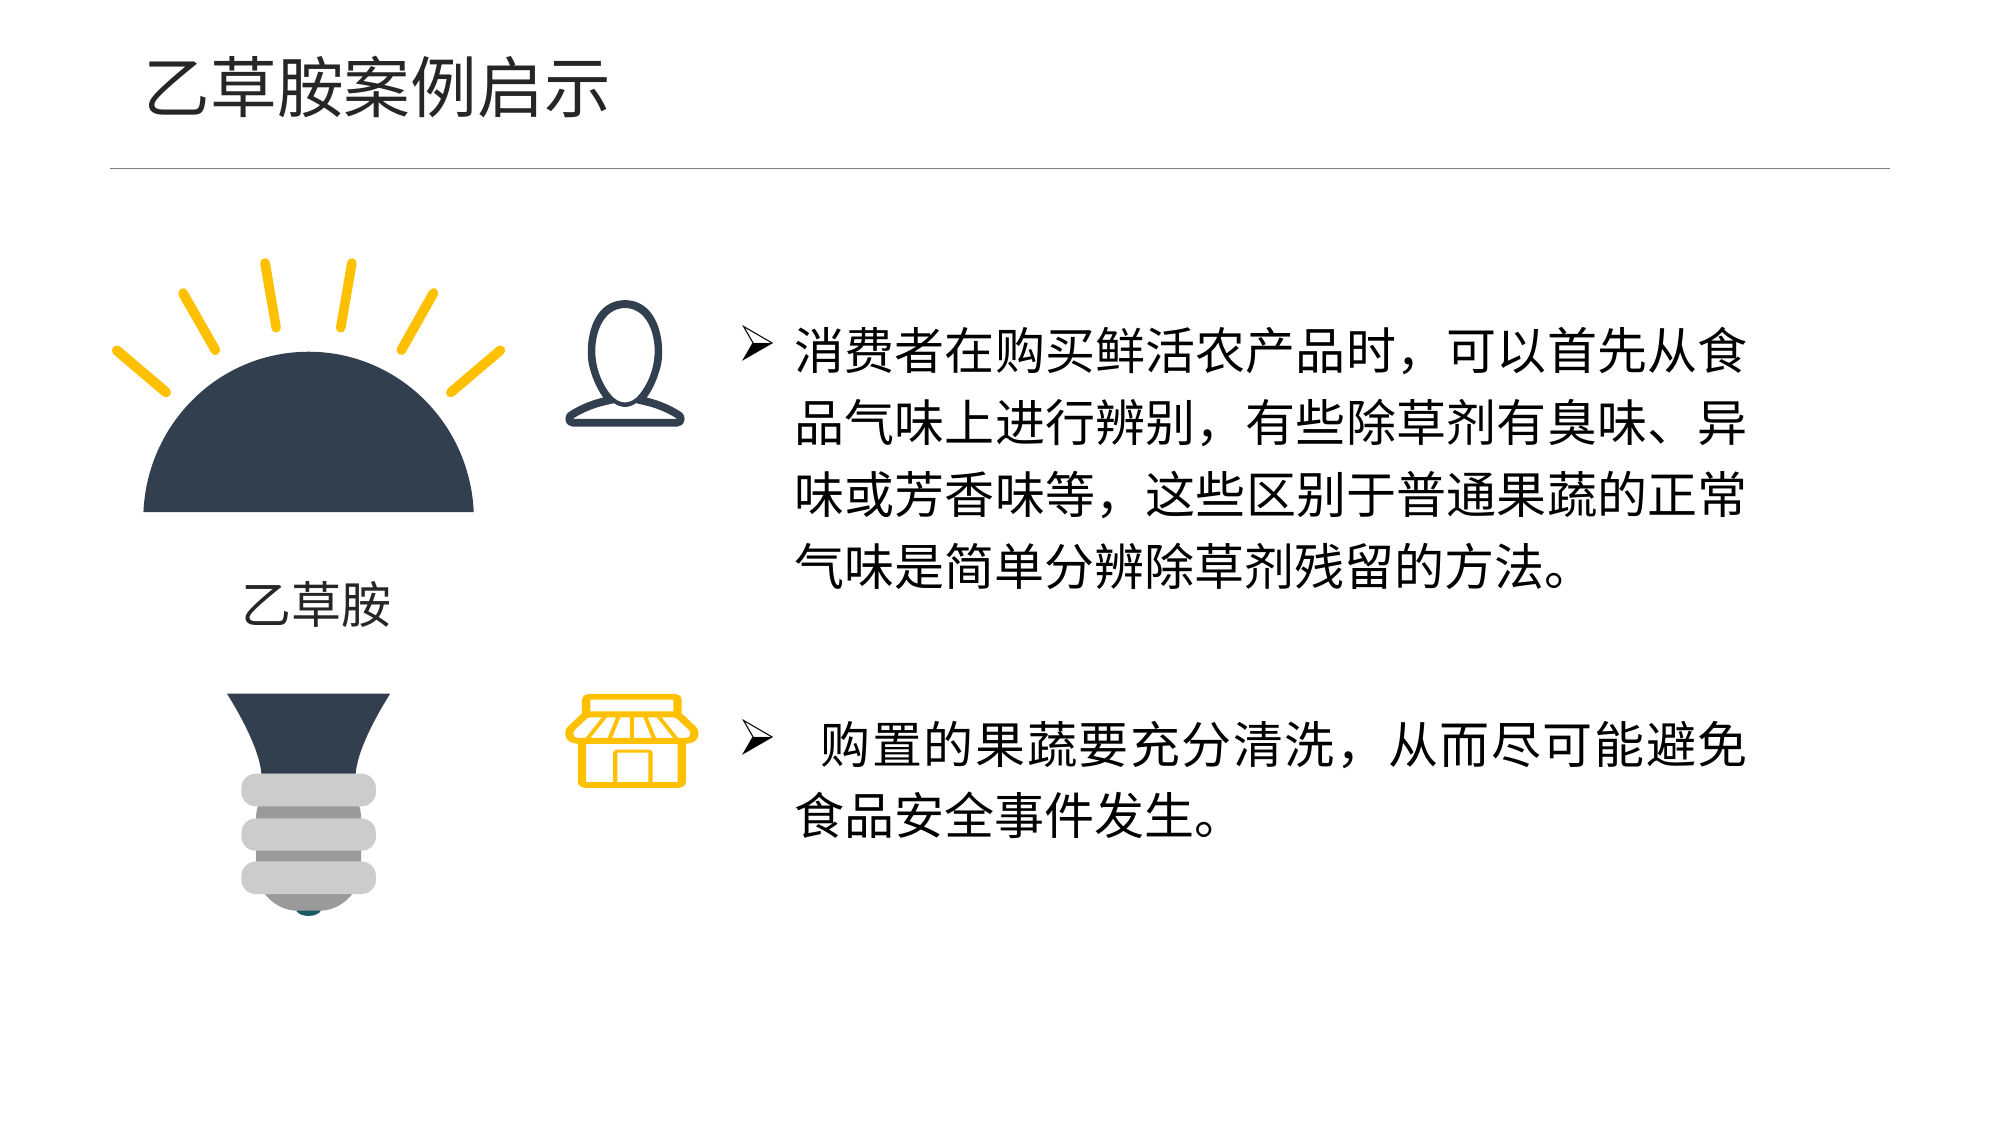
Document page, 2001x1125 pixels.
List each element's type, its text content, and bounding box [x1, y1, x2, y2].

text_box 乙草胺案例启示 [128, 22, 647, 134]
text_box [111, 257, 1763, 916]
